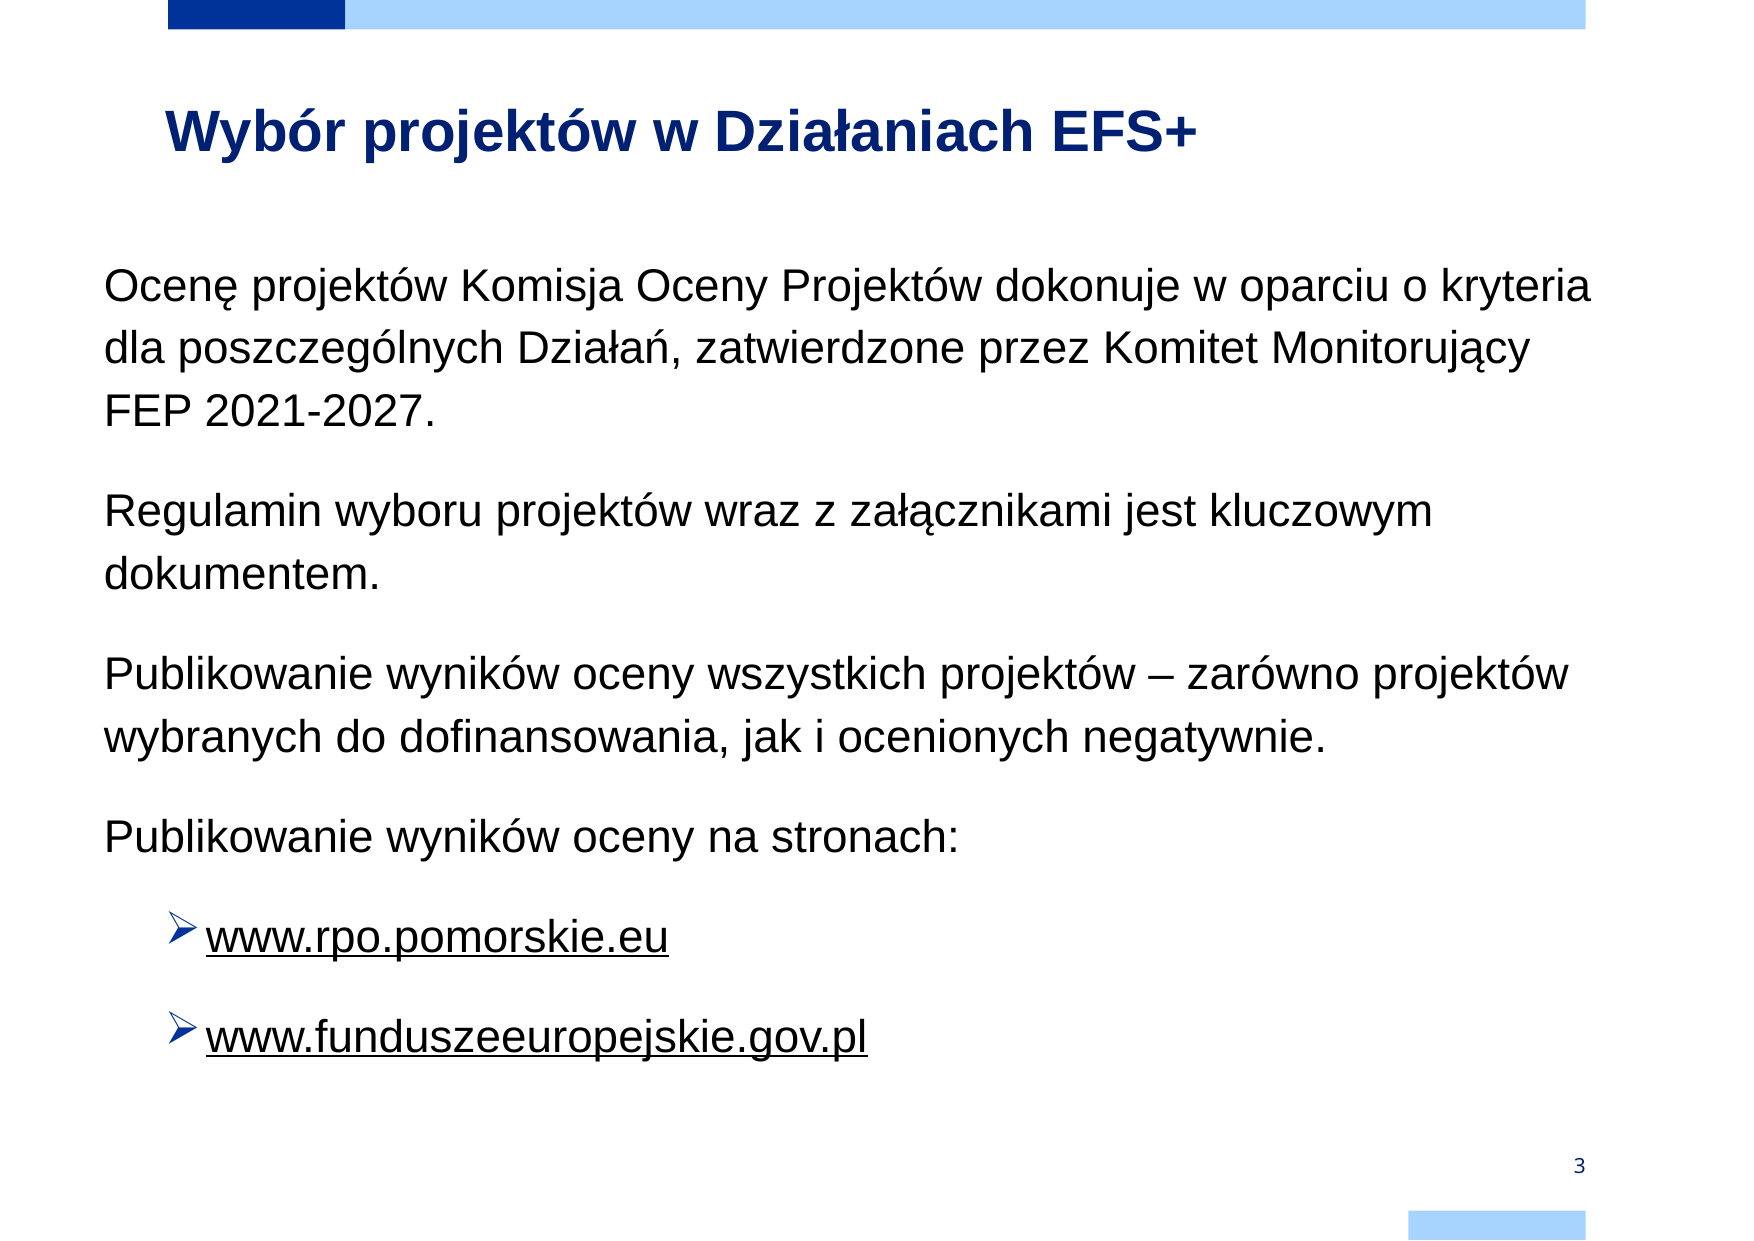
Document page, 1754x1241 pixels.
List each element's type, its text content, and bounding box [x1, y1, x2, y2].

slide_number 3 [1408, 1151, 1586, 1182]
title Wybór projektów w Działaniach EFS+ [165, 88, 1584, 207]
list Ocenę projektów Komisja Oceny Projektów dokonuje w oparciu o kryteria dla poszczególnych Działań, zatwierdzone przez Komitet Monitorujący FEP 2021-2027. Regulamin wyboru projektów wraz z załącznikami jest kluczowym dokumentem. Publikowanie wyników oceny wszystkich projektów – zarówno projektów wybranych do dofinansowania, jak i ocenionych negatywnie. Publikowanie wyników oceny na stronach: www.rpo.pomorskie.eu www.funduszeeuropejskie.gov.pl [103, 247, 1622, 1063]
